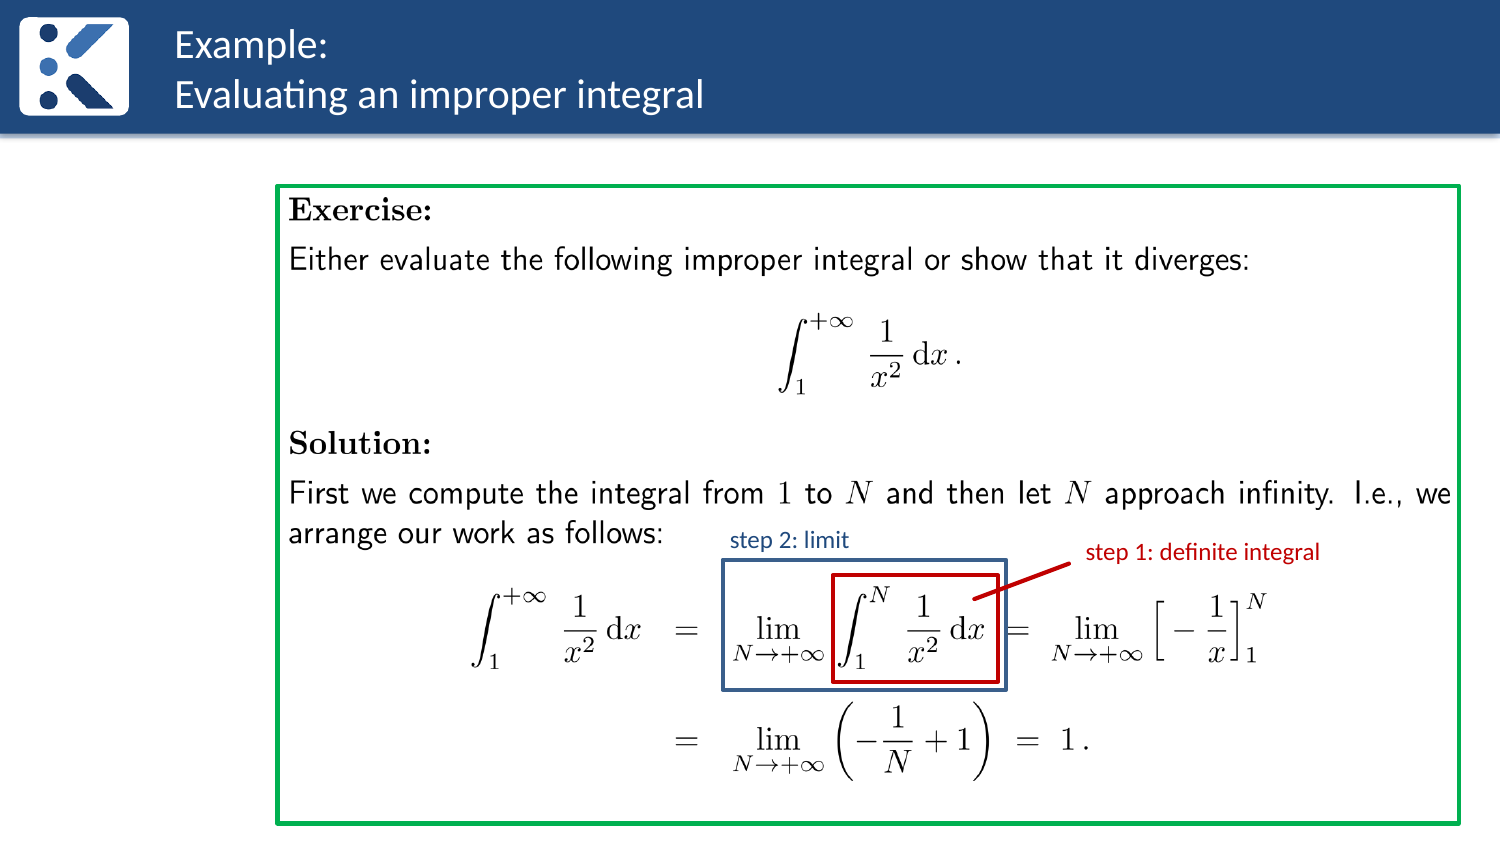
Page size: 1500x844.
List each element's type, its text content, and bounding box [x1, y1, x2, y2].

text_box [275, 184, 1461, 826]
picture [27, 18, 122, 115]
picture [288, 197, 1450, 781]
title Example: Evaluating an improper integral [159, 8, 1483, 126]
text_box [974, 563, 1070, 600]
